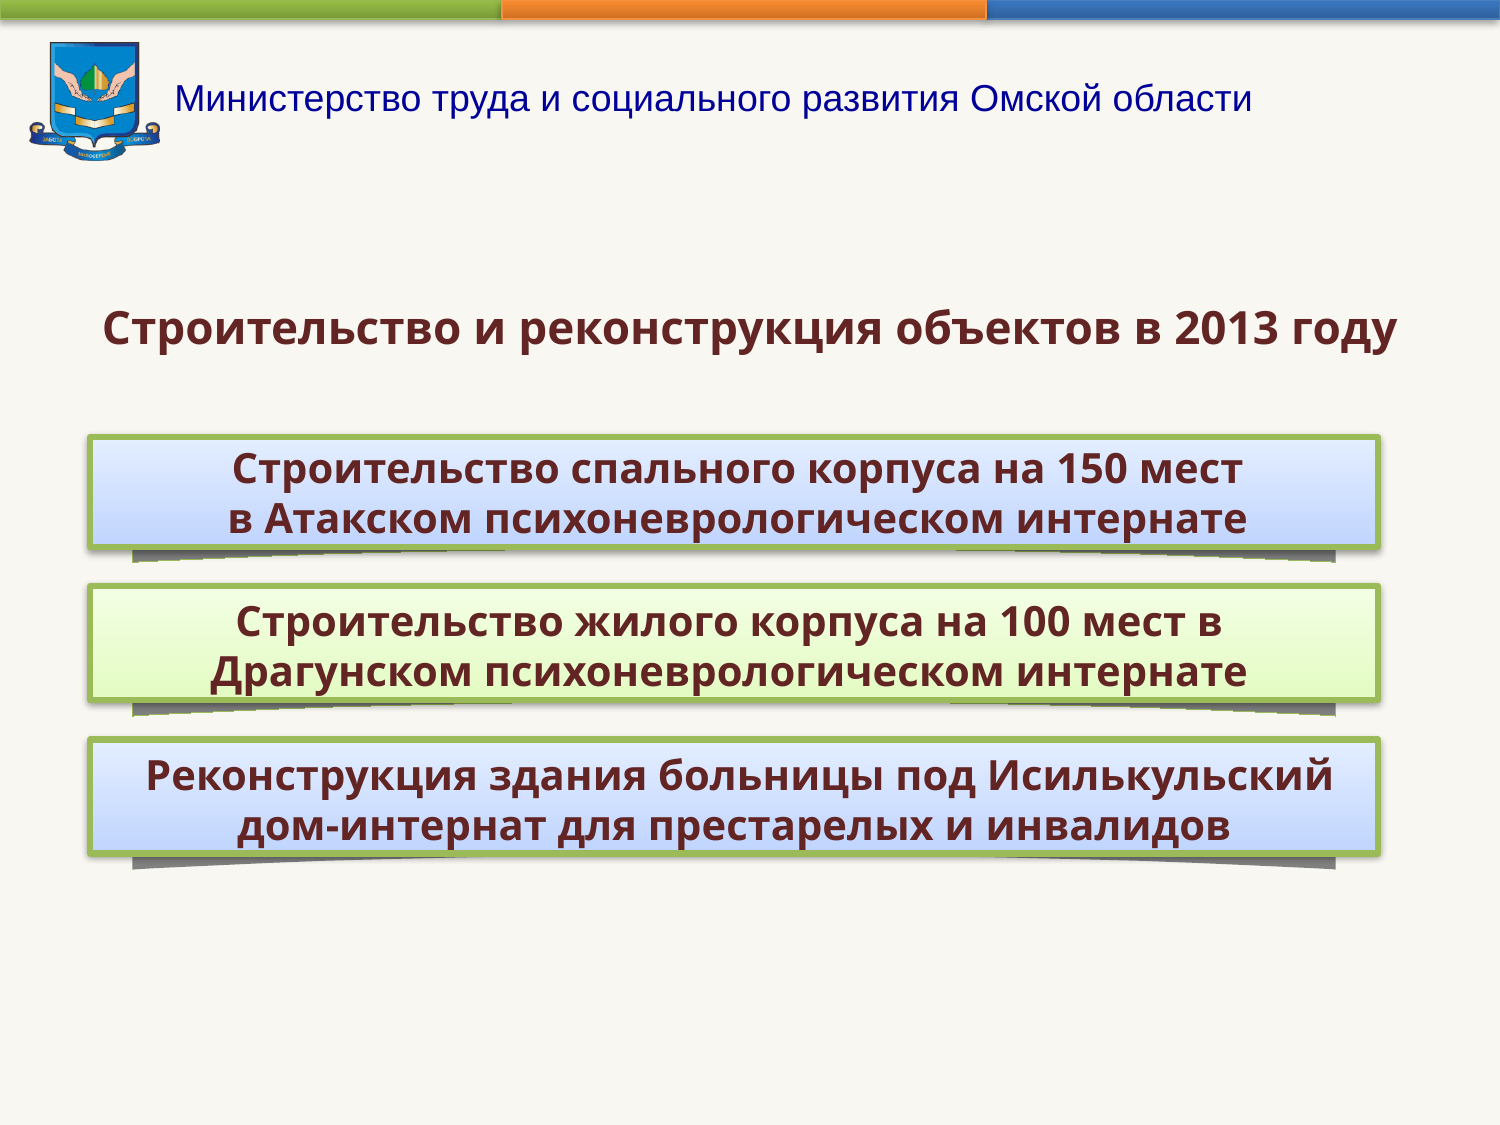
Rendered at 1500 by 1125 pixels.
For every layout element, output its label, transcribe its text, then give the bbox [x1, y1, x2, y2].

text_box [89, 739, 1379, 870]
text_box Строительство спального корпуса на 150 мест в Атакском психоневрологическом интернате [95, 431, 1390, 546]
text_box Министерство труда и социального развития Омской области [159, 66, 1459, 176]
picture [29, 42, 160, 162]
text_box [0, 0, 499, 20]
text_box [988, 0, 1500, 20]
text_box [501, 0, 987, 20]
text_box Строительство и реконструкция объектов в 2013 году [0, 290, 1500, 361]
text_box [89, 585, 1379, 717]
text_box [89, 437, 1379, 563]
